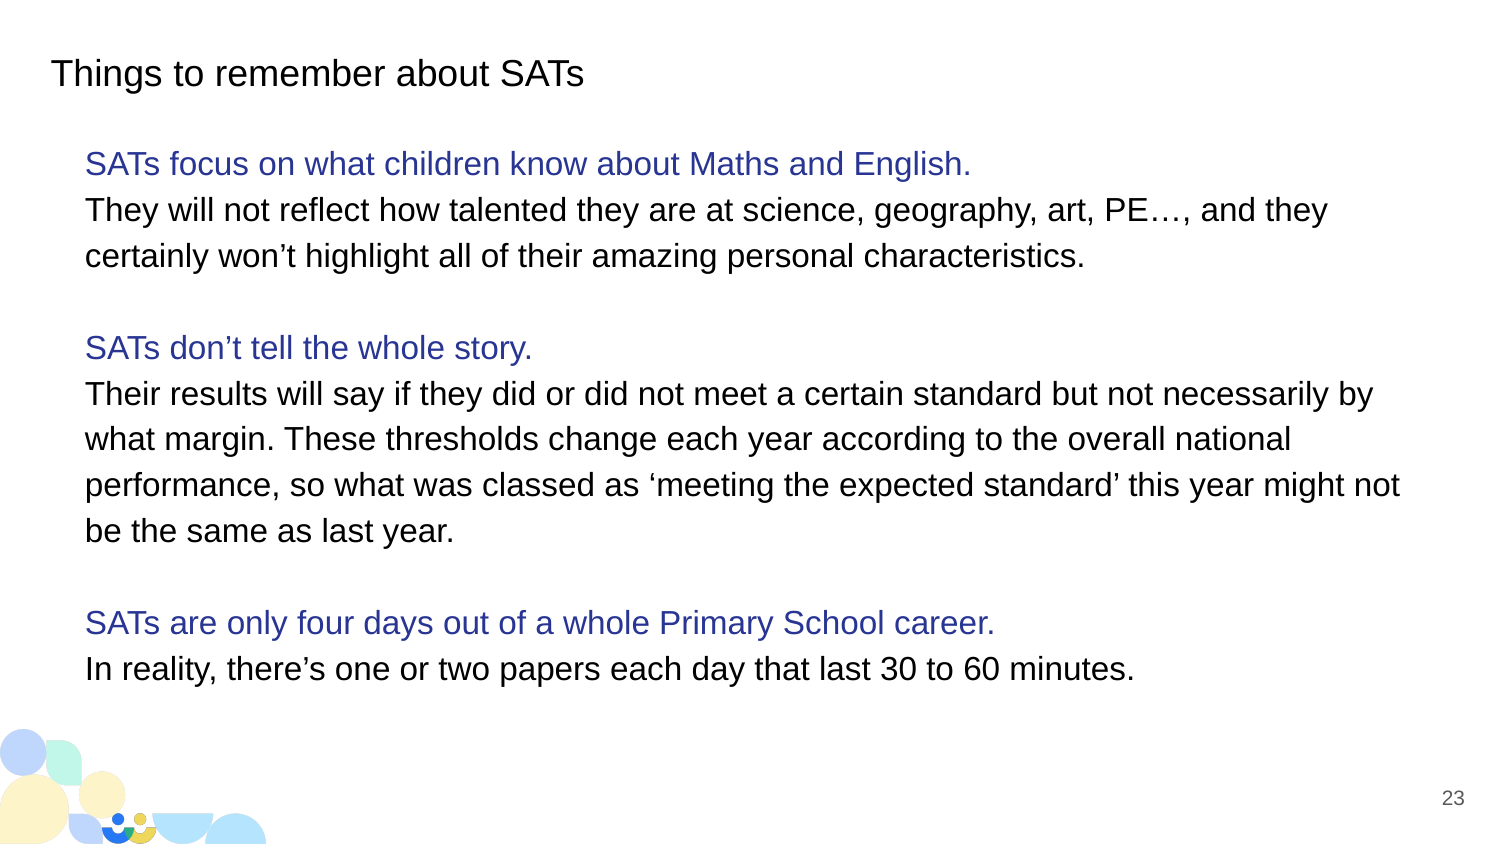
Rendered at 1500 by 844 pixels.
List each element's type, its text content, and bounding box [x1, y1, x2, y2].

picture [0, 729, 266, 844]
list SATs focus on what children know about Maths and English. They will not reflect how talented they are at science, geography, art, PE…, and they certainly won’t highlight all of their amazing personal characteristics. SATs don’t tell the whole story. Their results will say if they did or did not meet a certain standard but not necessarily by what margin. These thresholds change each year according to the overall national performance, so what was classed as ‘meeting the expected standard’ this year might not be the same as last year. SATs are only four days out of a whole Primary School career. In reality, there’s one or two papers each day that last 30 to 60 minutes. [51, 121, 1449, 750]
title Things to remember about SATs [35, 34, 1434, 106]
slide_number 23 [1389, 764, 1480, 830]
